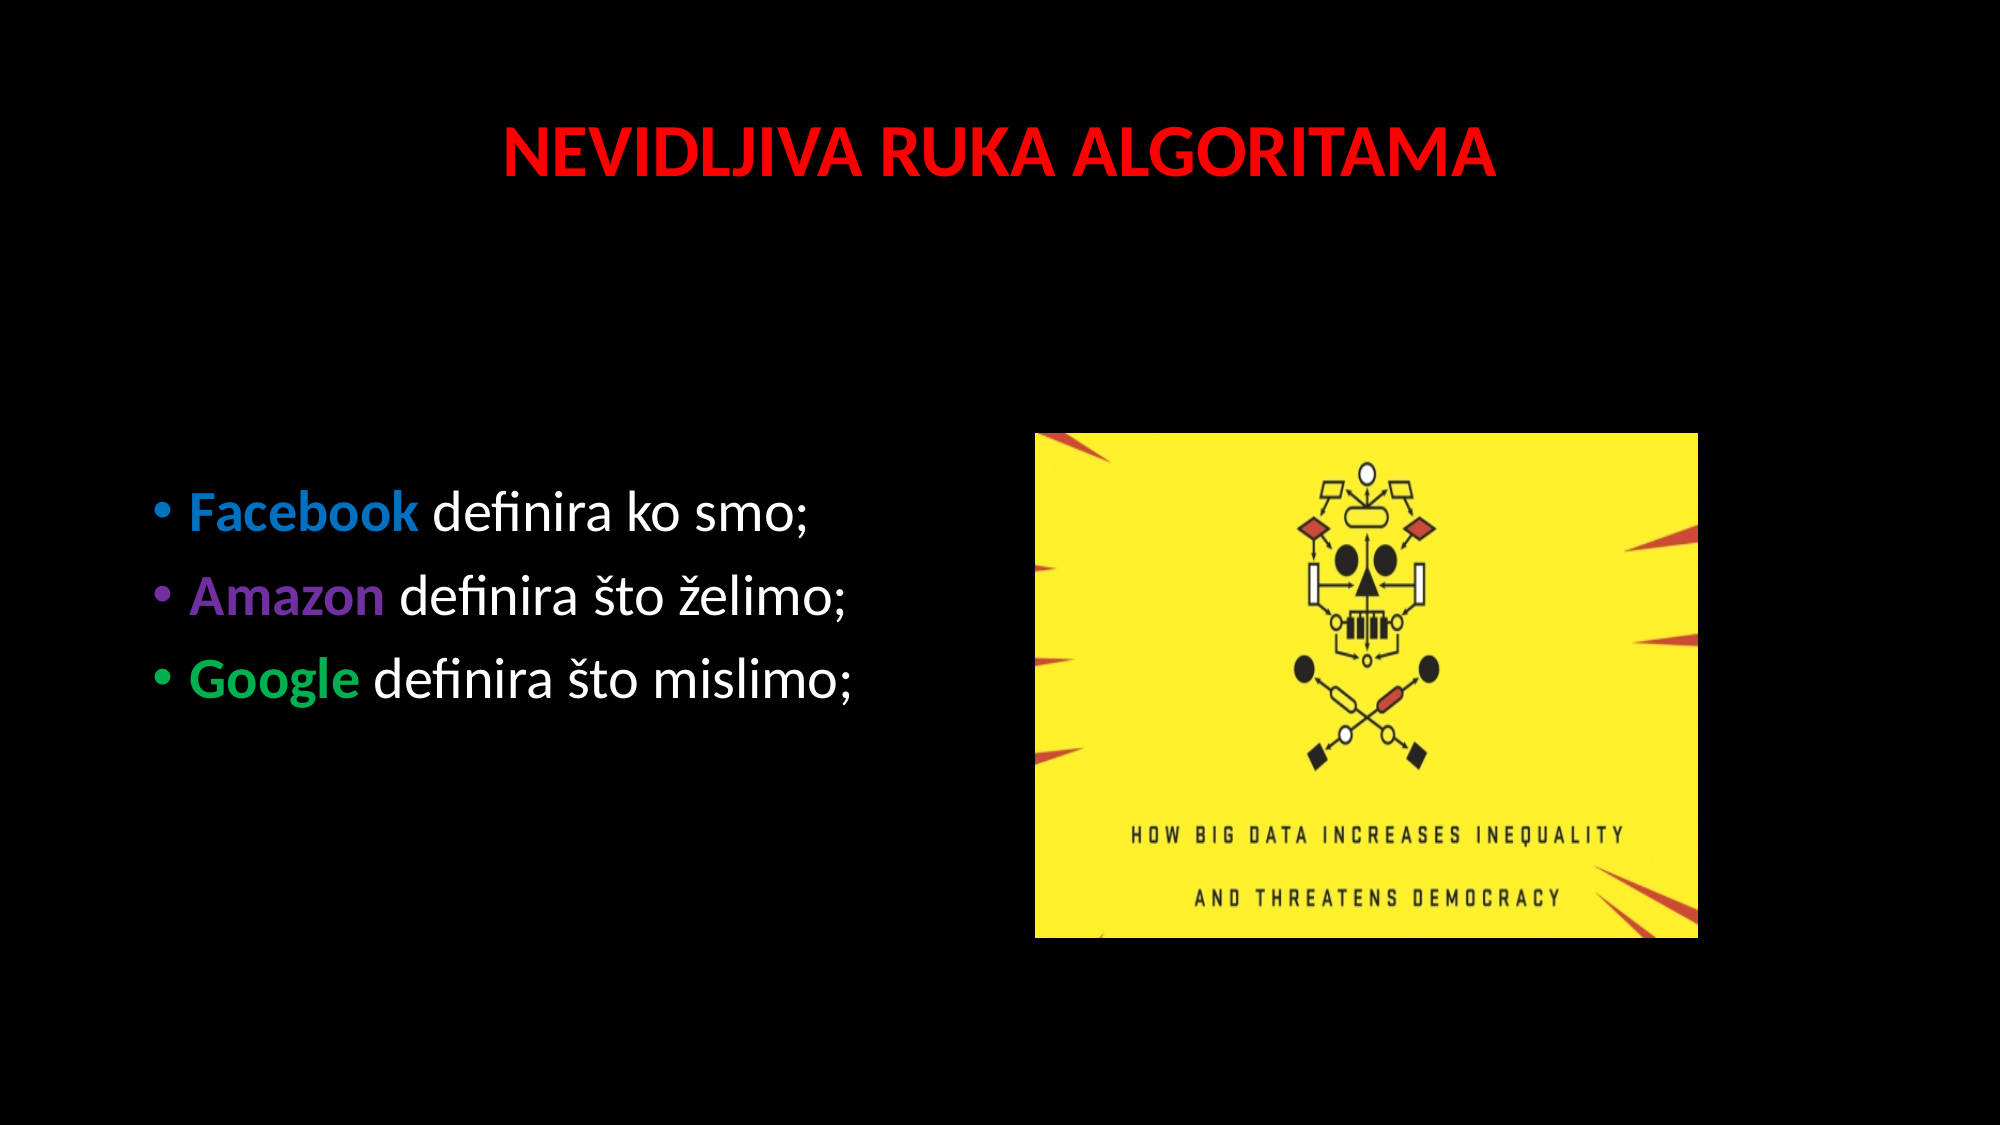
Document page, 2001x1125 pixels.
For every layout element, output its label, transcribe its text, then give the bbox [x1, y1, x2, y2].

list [1035, 433, 1698, 938]
list Facebook definira ko smo; Amazon definira što želimo; Google definira što mislimo; [137, 299, 988, 1014]
title NEVIDLJIVA RUKA ALGORITAMA [137, 59, 1863, 278]
